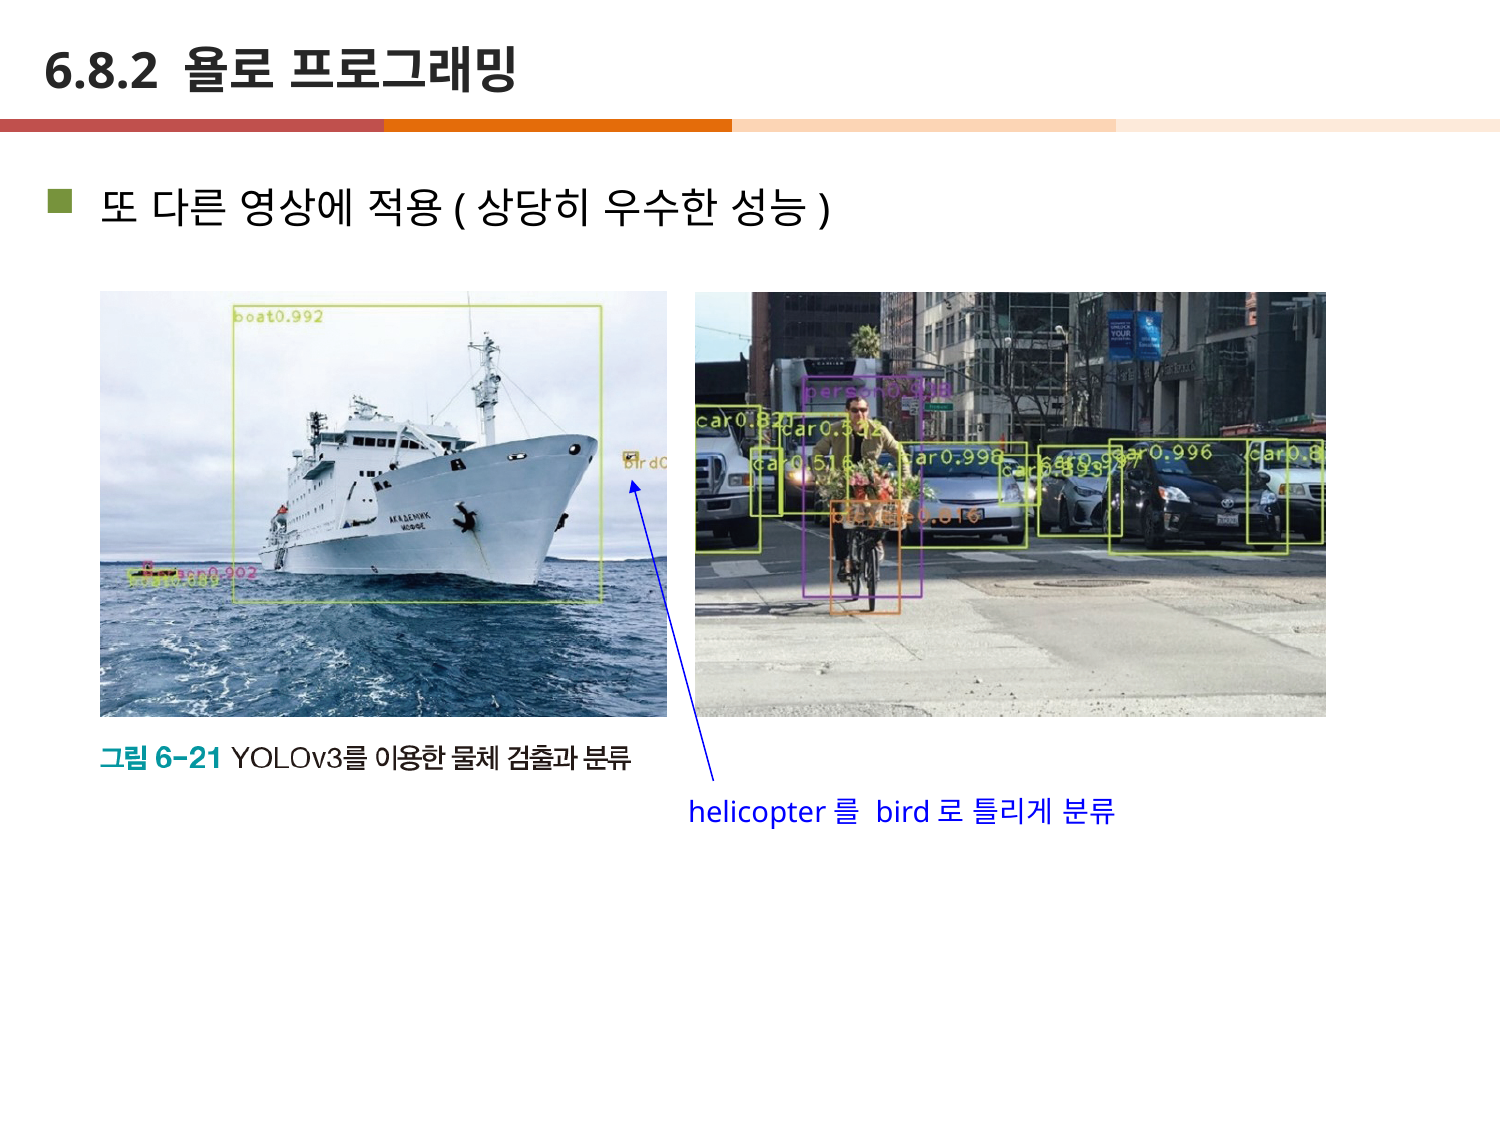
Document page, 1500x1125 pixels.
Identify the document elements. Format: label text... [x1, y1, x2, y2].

picture [88, 278, 1339, 782]
title 6.8.2 욜로 프로그래밍 [29, 23, 1270, 114]
text_box helicopter를 bird로 틀리게 분류 [673, 790, 1148, 841]
list 또 다른 영상에 적용(상당히 우수한 성능) [29, 148, 1471, 1083]
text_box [631, 479, 714, 782]
